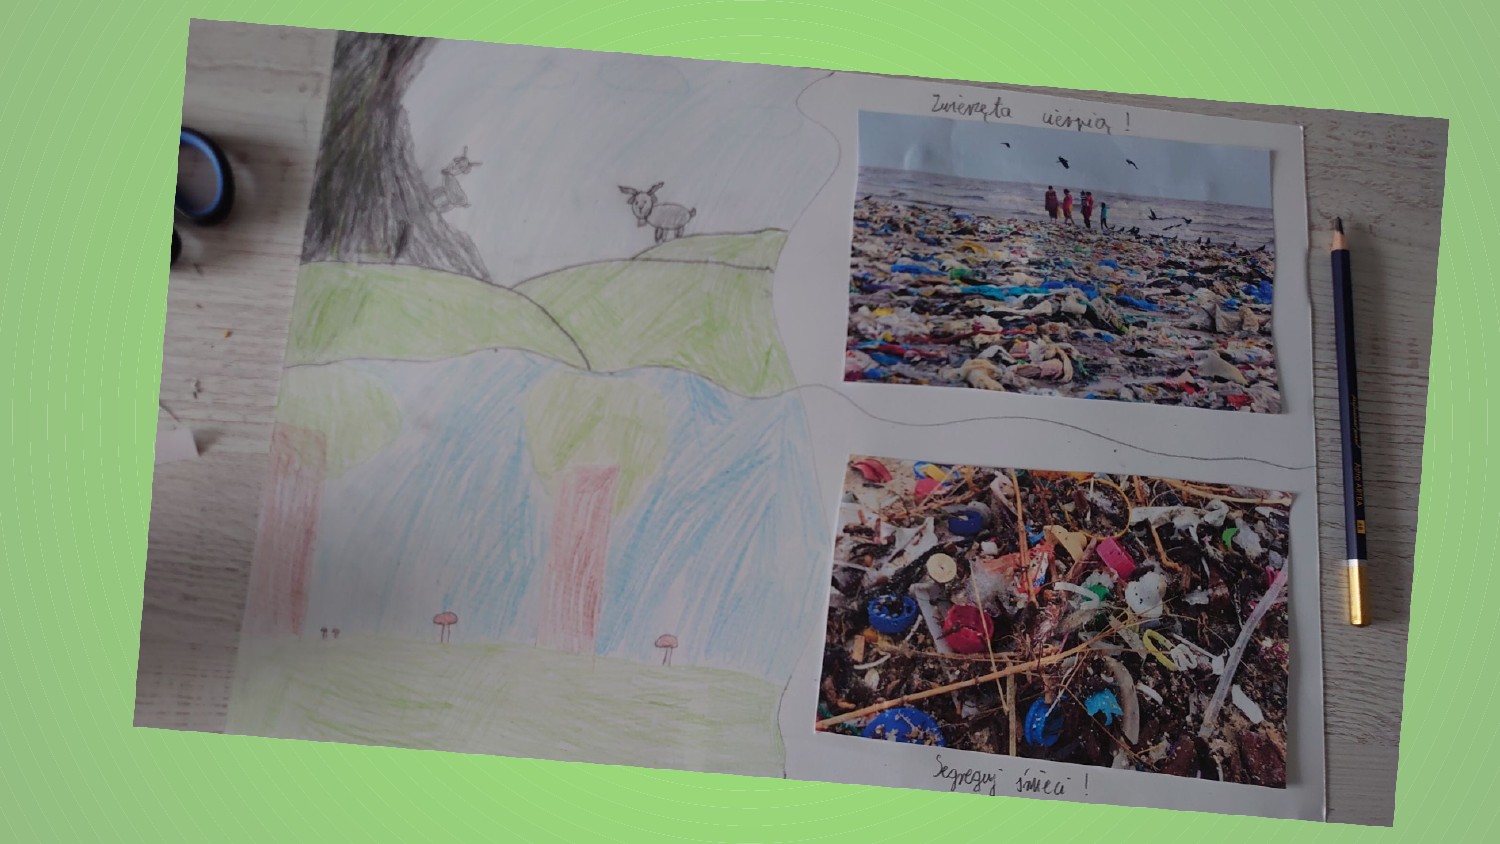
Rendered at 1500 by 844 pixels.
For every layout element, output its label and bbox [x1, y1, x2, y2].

picture [134, 0, 1449, 844]
